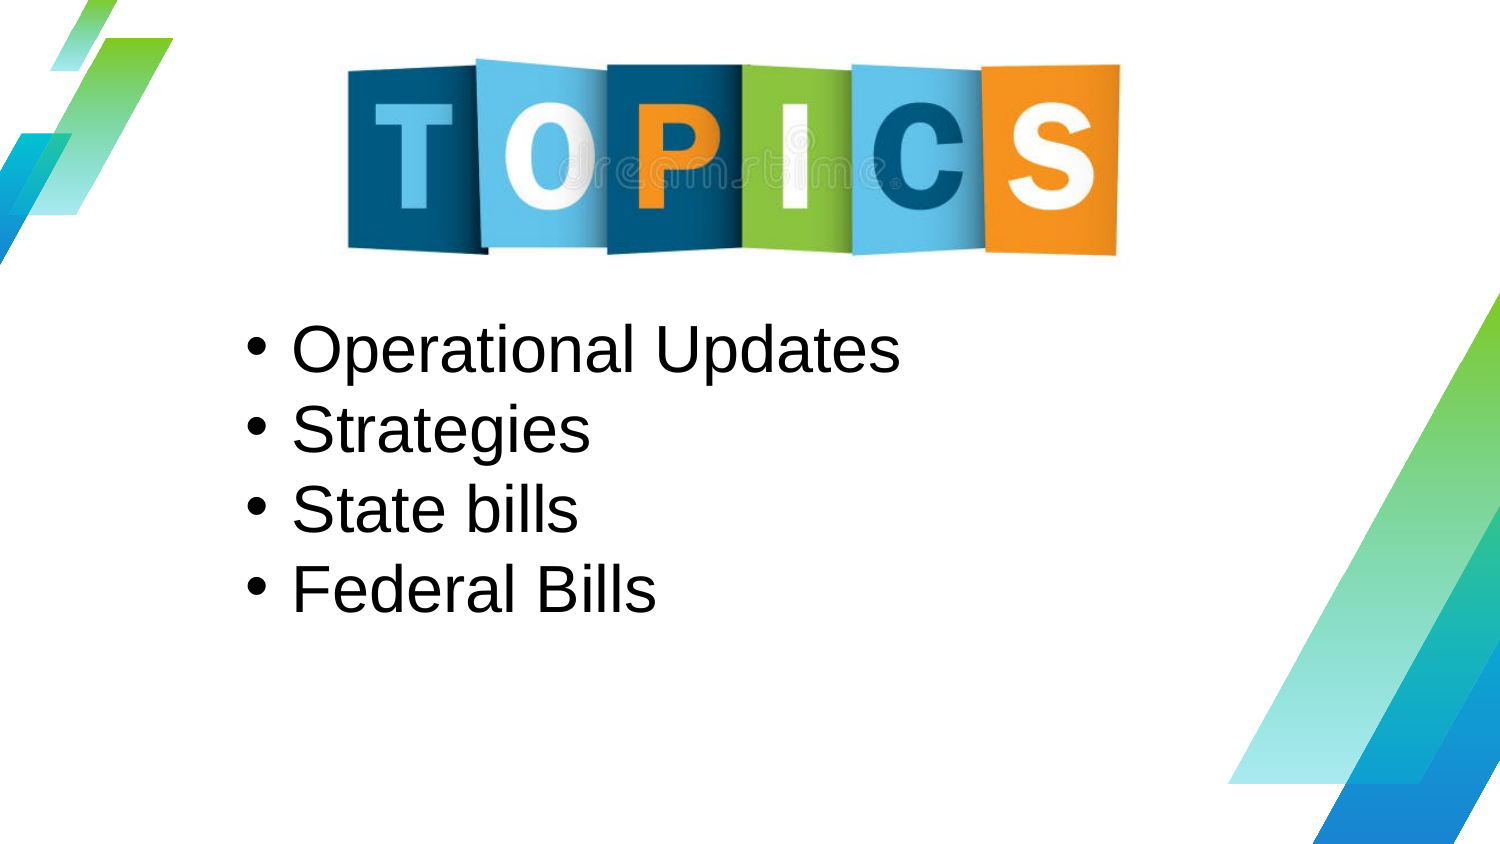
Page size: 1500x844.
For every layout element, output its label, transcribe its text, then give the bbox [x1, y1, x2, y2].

picture [276, 33, 1184, 274]
text_box Operational Updates Strategies State bills Federal Bills [155, 298, 1305, 713]
